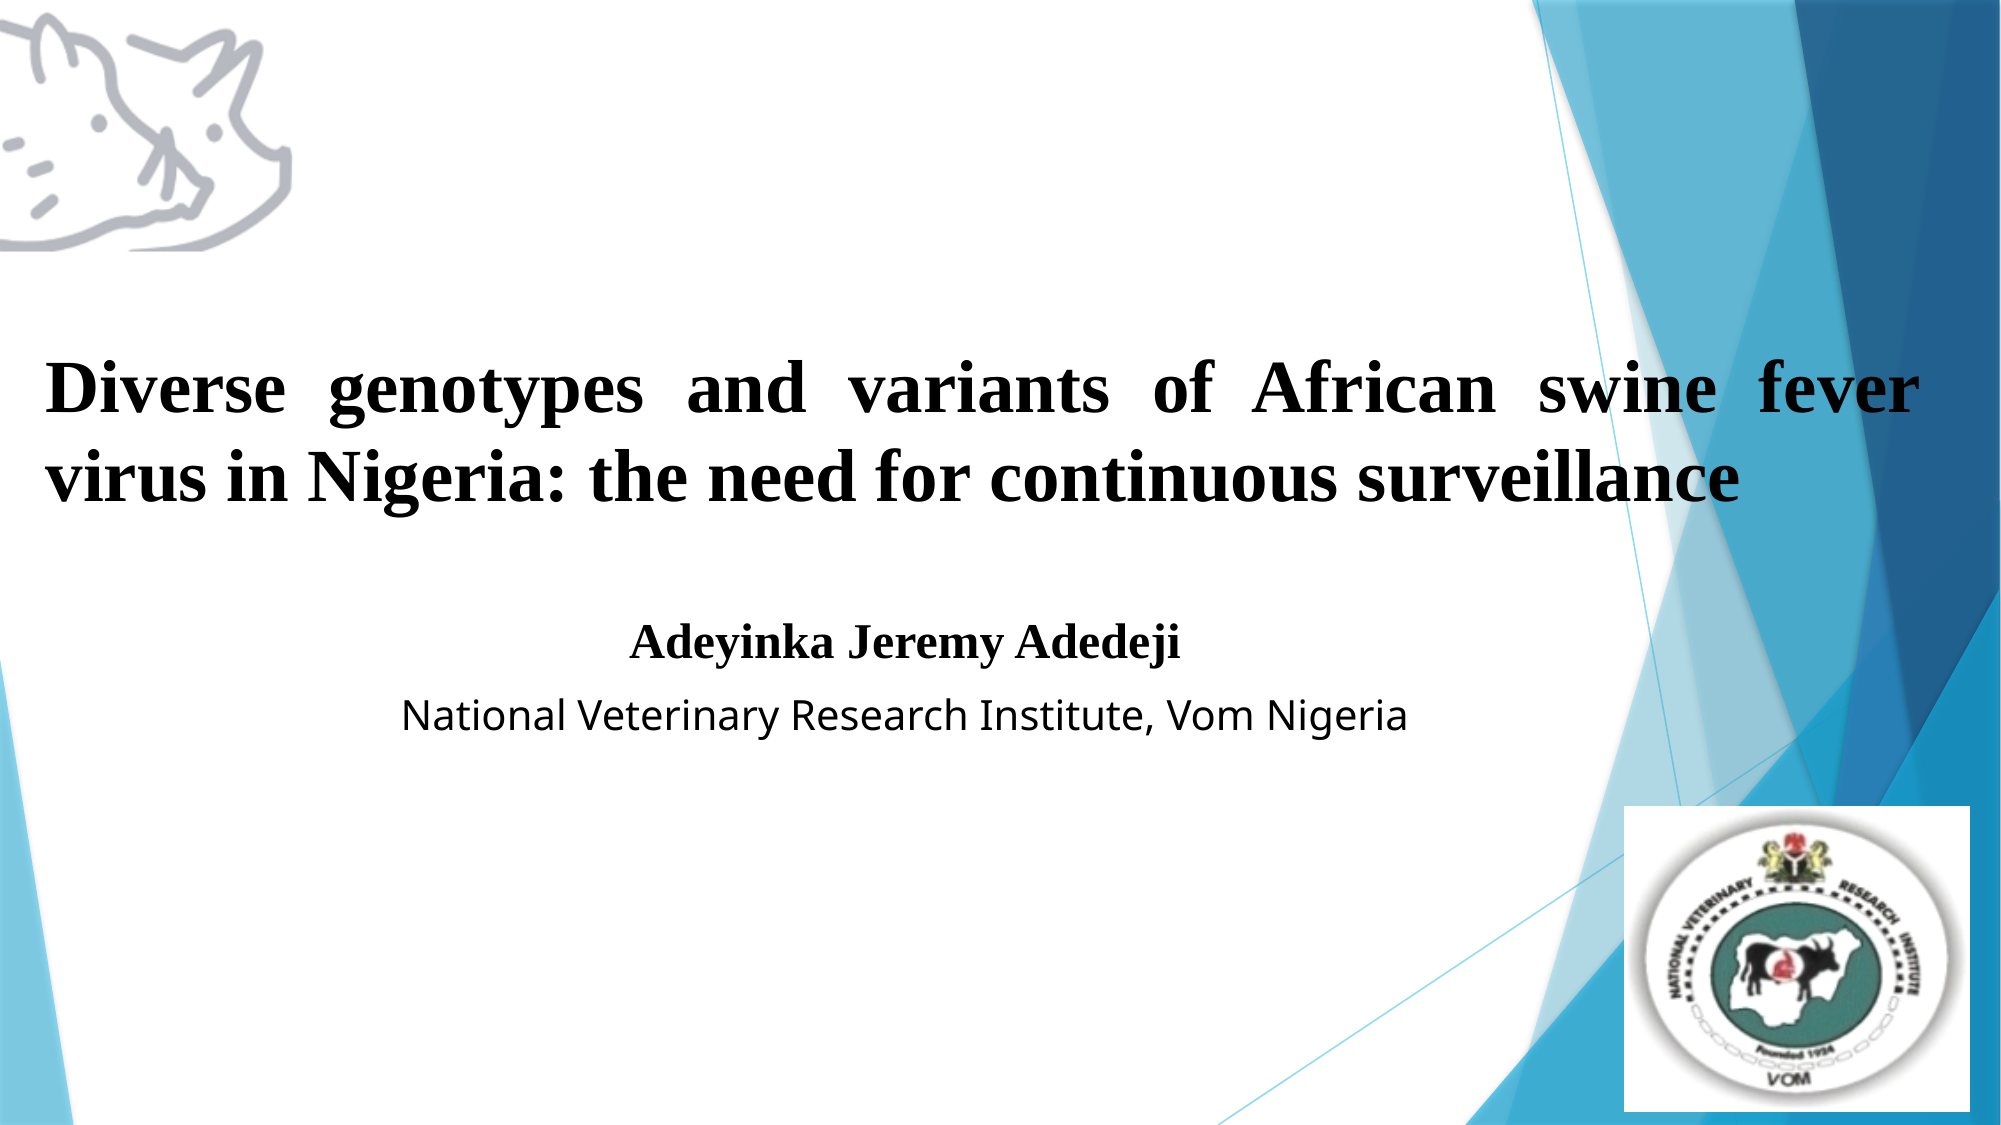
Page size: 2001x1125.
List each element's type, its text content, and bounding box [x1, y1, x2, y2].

picture [1623, 806, 1970, 1113]
picture [0, 0, 301, 278]
list Adeyinka Jeremy Adedeji National Veterinary Research Institute, Vom Nigeria [30, 600, 1780, 826]
title Diverse genotypes and variants of African swine fever virus in Nigeria: the need for continuous surveillance [30, 262, 1937, 525]
